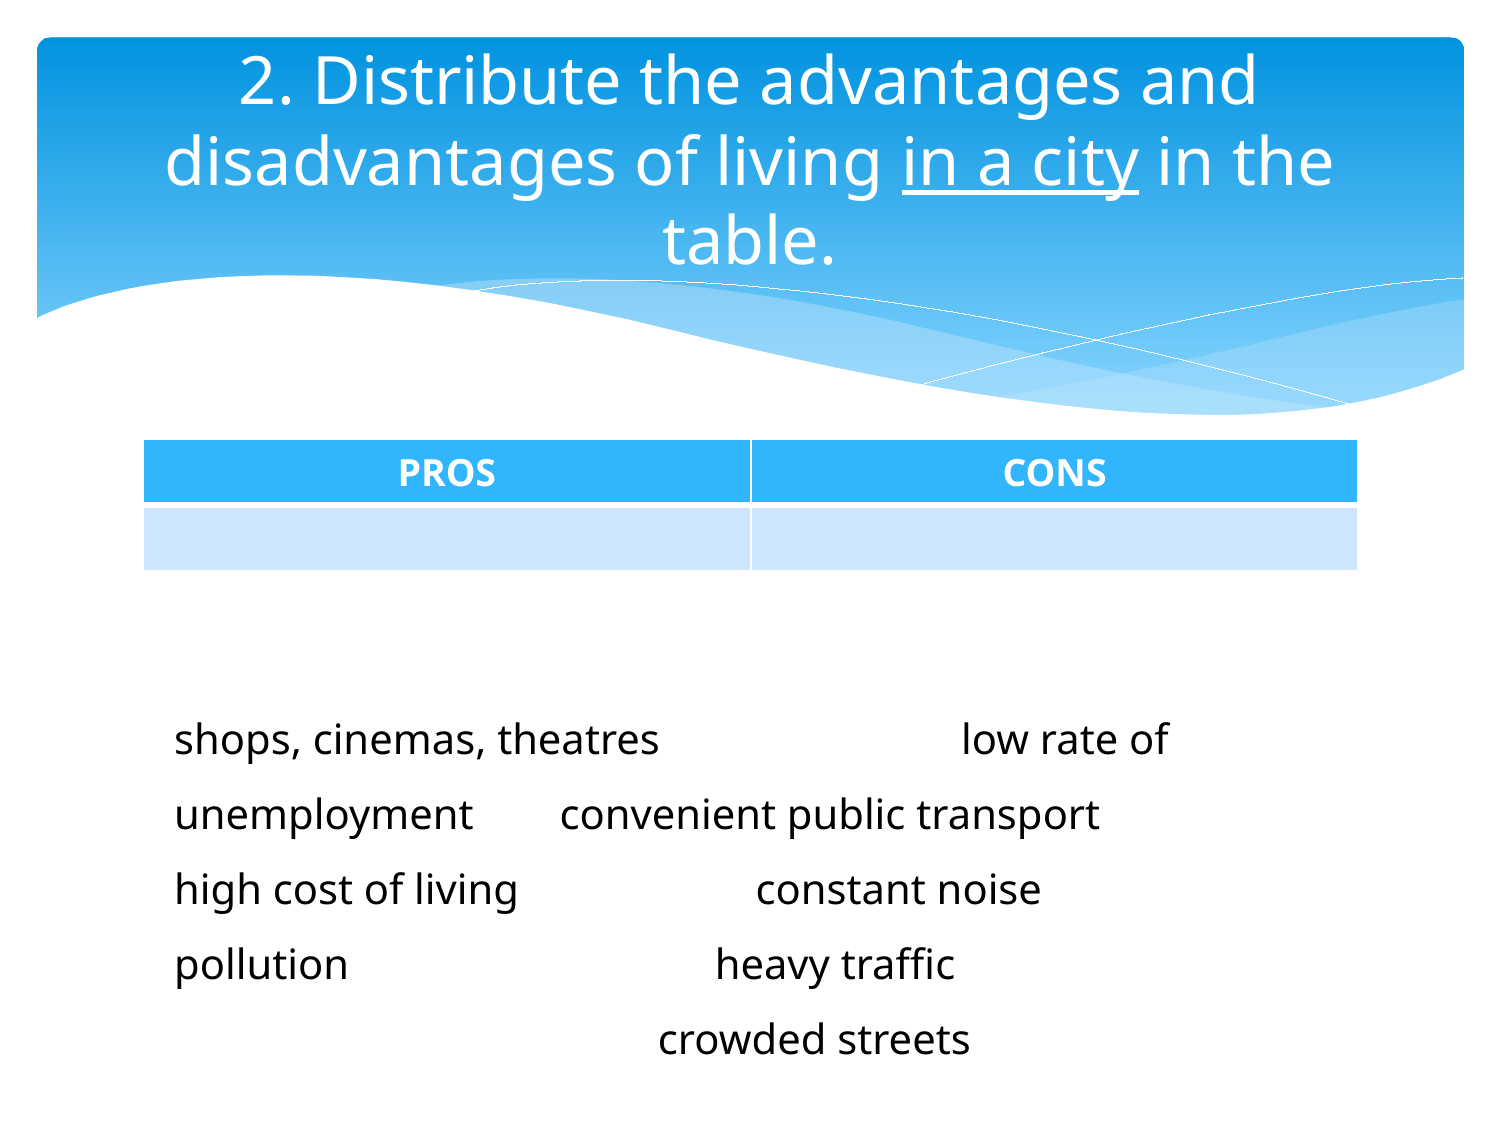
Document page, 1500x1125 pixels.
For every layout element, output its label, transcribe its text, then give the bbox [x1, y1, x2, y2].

table_header PROS [144, 440, 750, 502]
table_cell [752, 508, 1357, 570]
text_box shops, cinemas, theatres low rate of unemployment convenient public transport high cost of living constant noise pollution heavy traffic crowded streets [159, 680, 1353, 1071]
table_header CONS [752, 440, 1357, 502]
title 2. Distribute the advantages and disadvantages of living in a city in the table. [75, 55, 1425, 261]
table_cell [144, 508, 750, 570]
